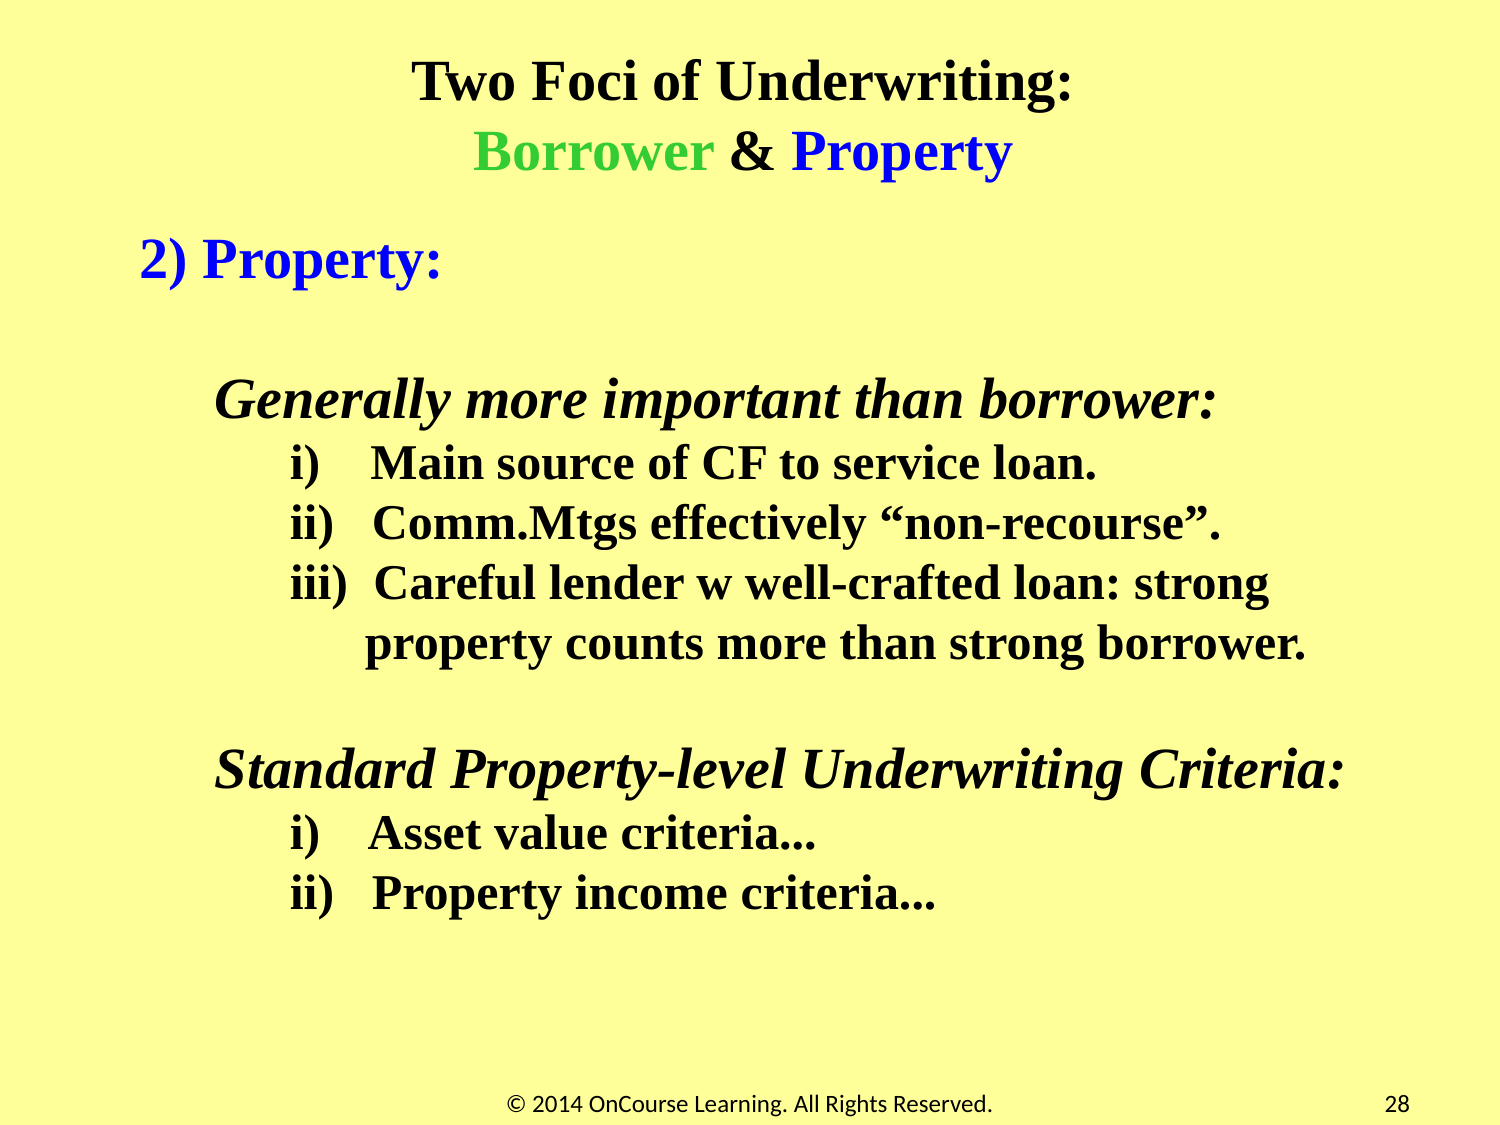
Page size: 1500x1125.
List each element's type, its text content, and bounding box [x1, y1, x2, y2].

footer © 2014 OnCourse Learning. All Rights Reserved. [450, 1046, 1050, 1125]
slide_number 28 [1074, 1046, 1425, 1125]
text_box 2) Property: Generally more important than borrower: i) Main source of CF to service loan. ii) Comm.Mtgs effectively “non-recourse”. iii) Careful lender w well-crafted loan: strong property counts more than strong borrower. Standard Property-level Underwriting Criteria: i) Asset value criteria... ii) Property income criteria... [125, 212, 1375, 928]
text_box Two Foci of Underwriting: Borrower & Property [99, 37, 1388, 188]
